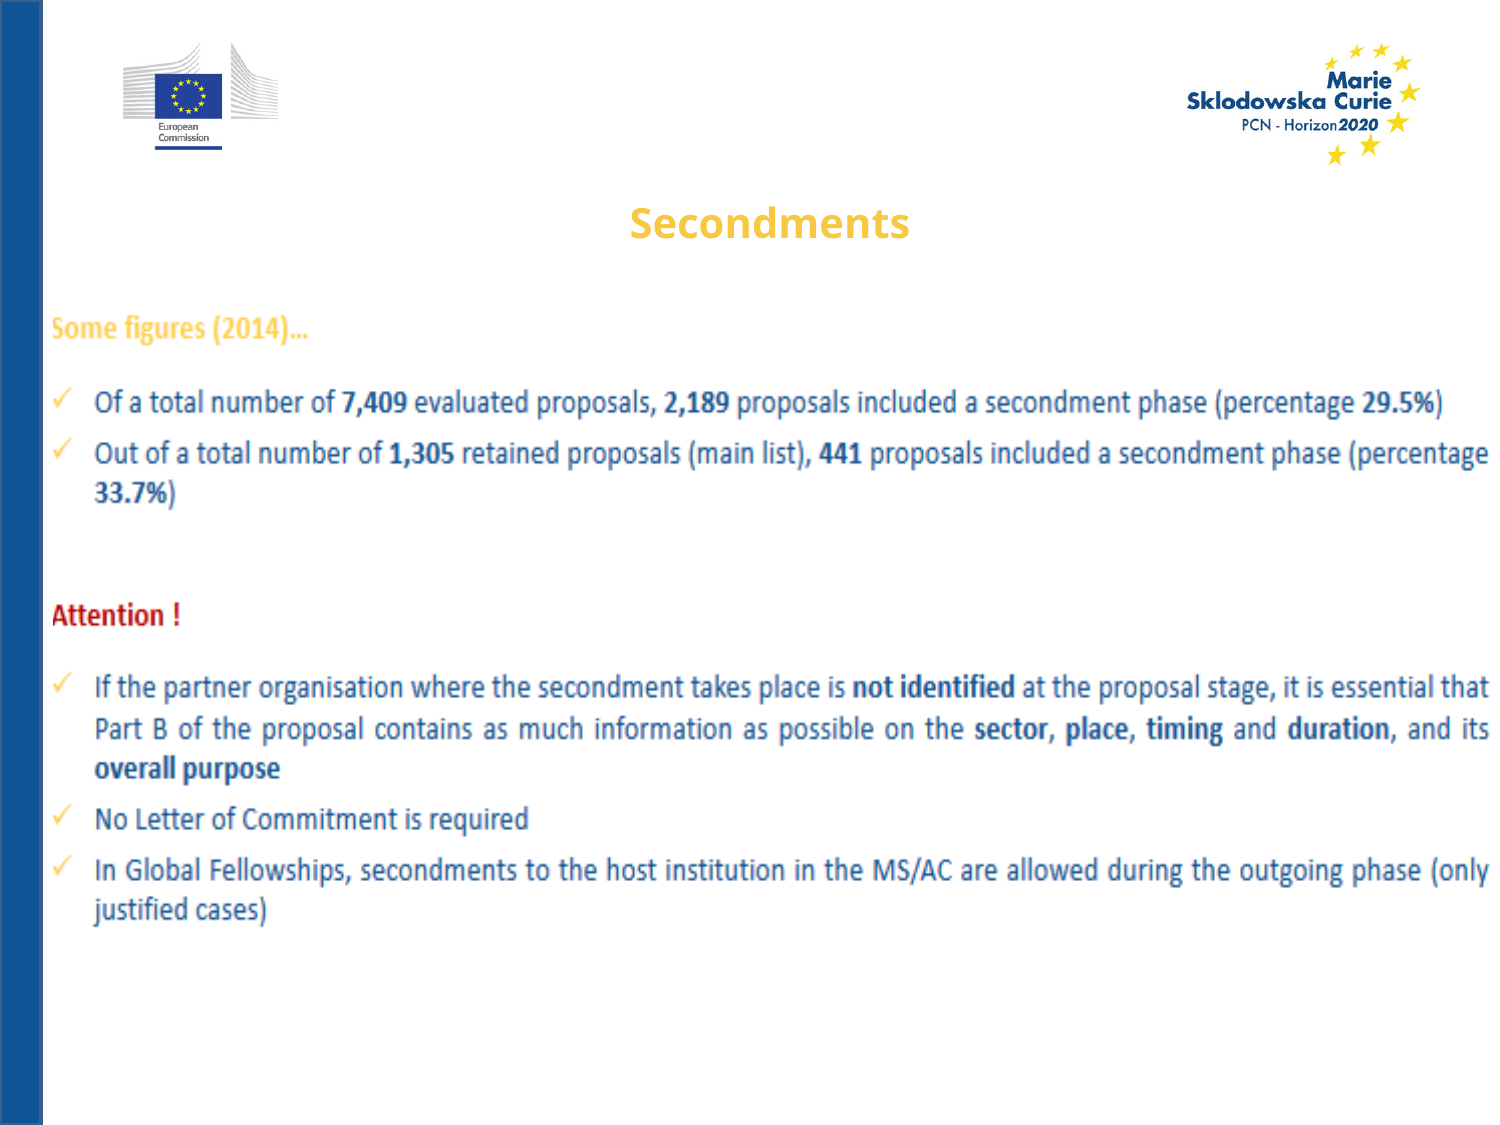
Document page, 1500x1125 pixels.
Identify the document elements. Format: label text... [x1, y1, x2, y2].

picture [1186, 42, 1421, 166]
text_box [0, 0, 43, 1125]
picture [52, 302, 1500, 977]
text_box Secondments [431, 189, 1109, 255]
picture [123, 42, 278, 150]
